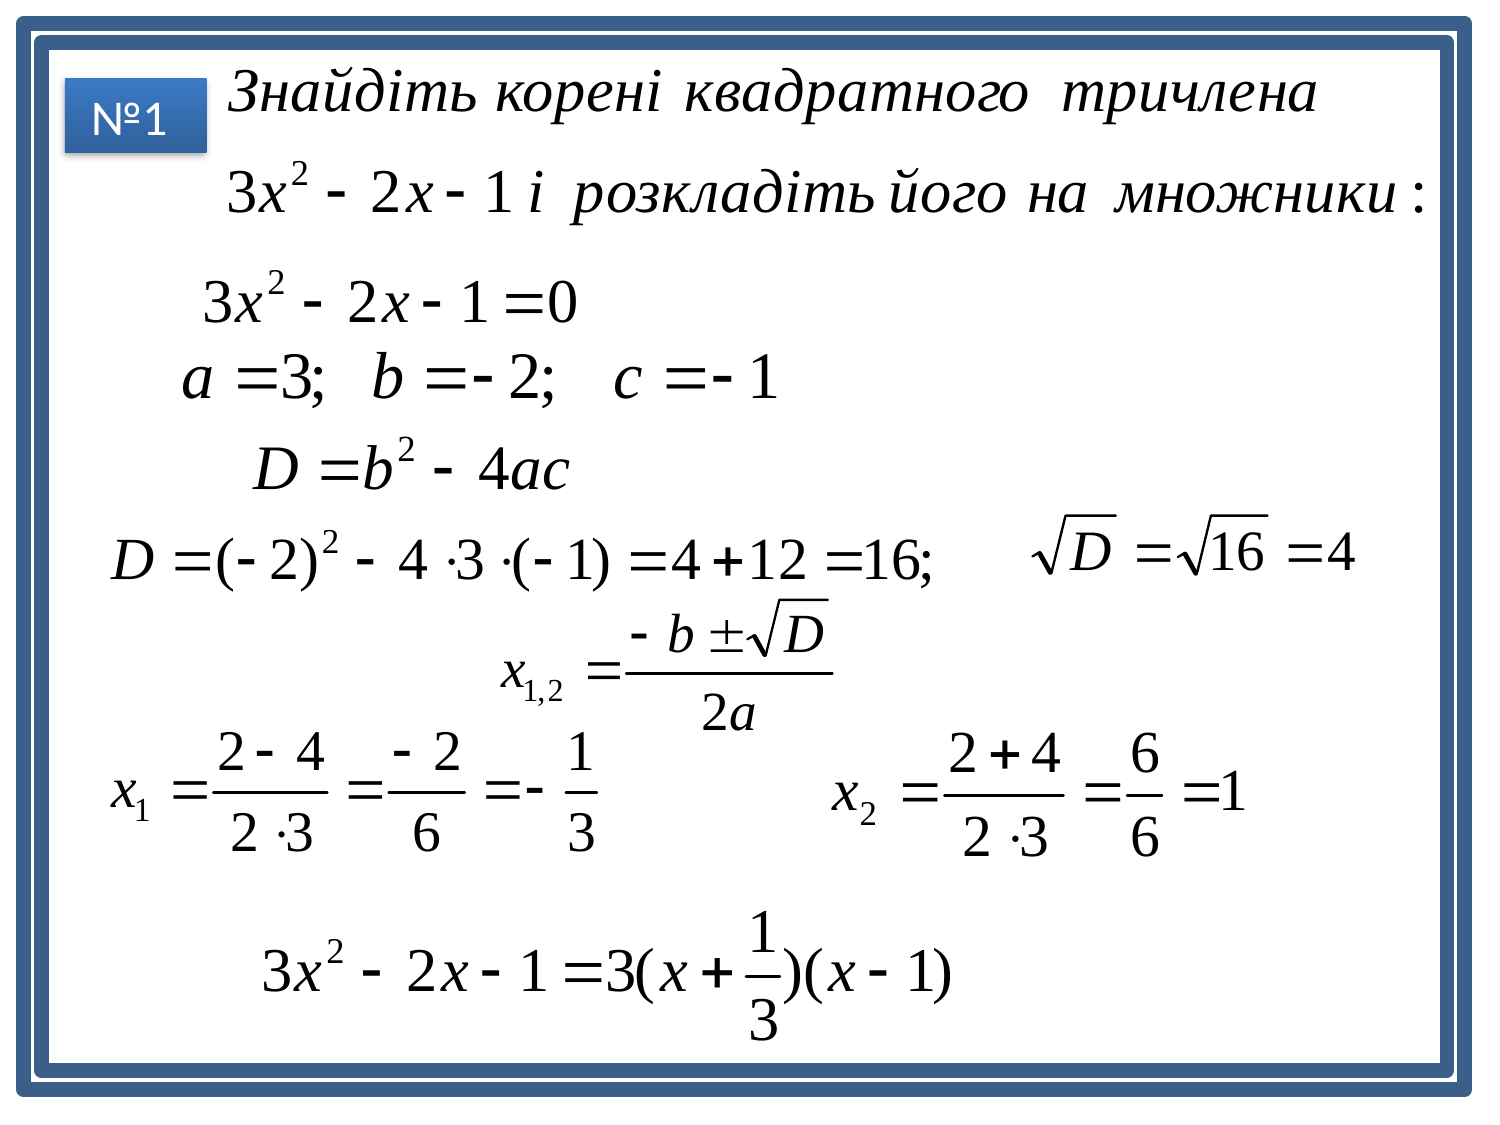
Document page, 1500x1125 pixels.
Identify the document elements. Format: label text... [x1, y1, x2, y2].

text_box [241, 420, 585, 506]
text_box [170, 337, 786, 427]
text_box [100, 715, 610, 865]
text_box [100, 514, 943, 606]
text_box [253, 893, 963, 1055]
text_box [22, 21, 1467, 1092]
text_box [820, 715, 1255, 871]
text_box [1021, 503, 1366, 590]
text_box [194, 255, 591, 339]
text_box №1 [64, 78, 207, 153]
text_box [218, 54, 1433, 242]
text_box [489, 585, 845, 743]
